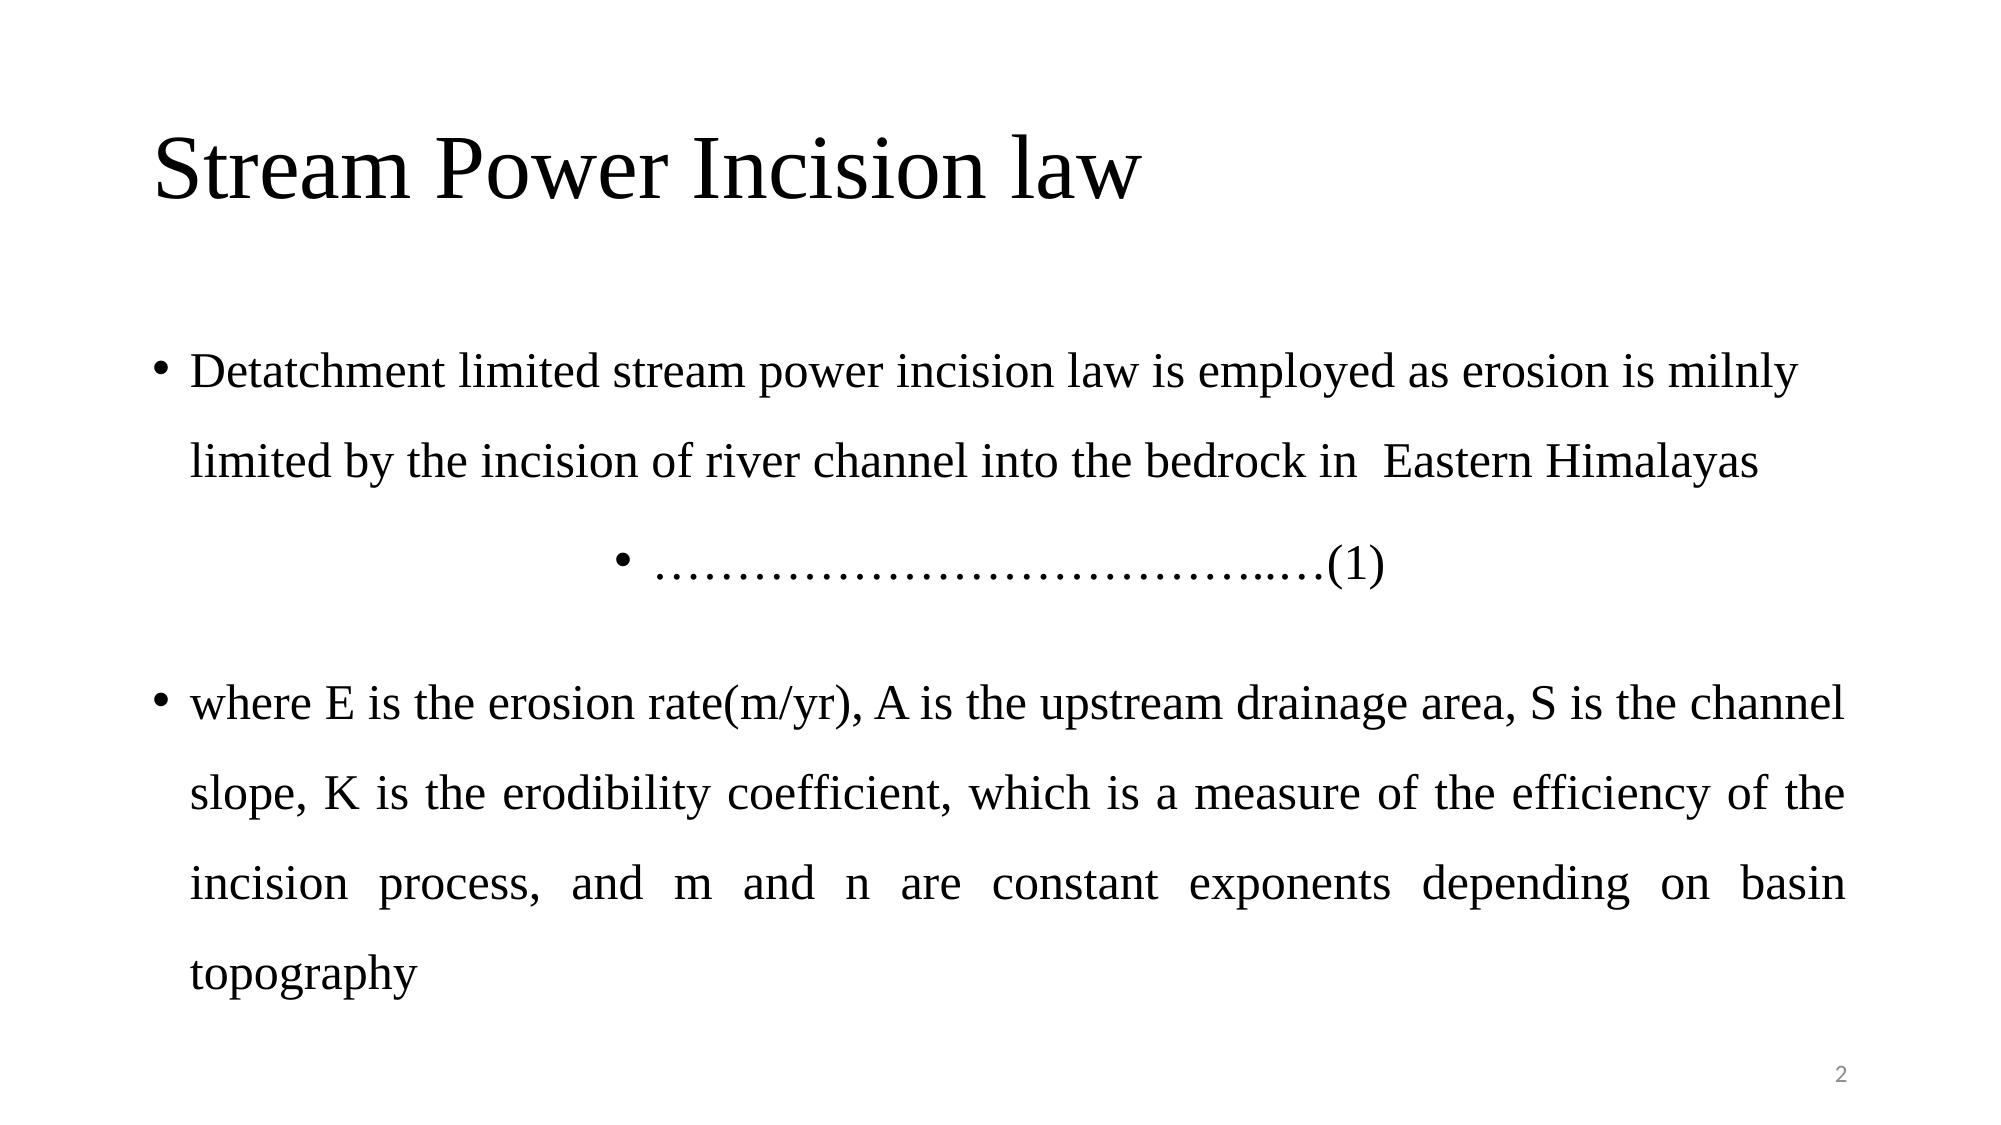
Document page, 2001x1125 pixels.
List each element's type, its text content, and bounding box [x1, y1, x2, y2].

title Stream Power Incision law [137, 59, 1863, 278]
slide_number 2 [1412, 1042, 1863, 1103]
